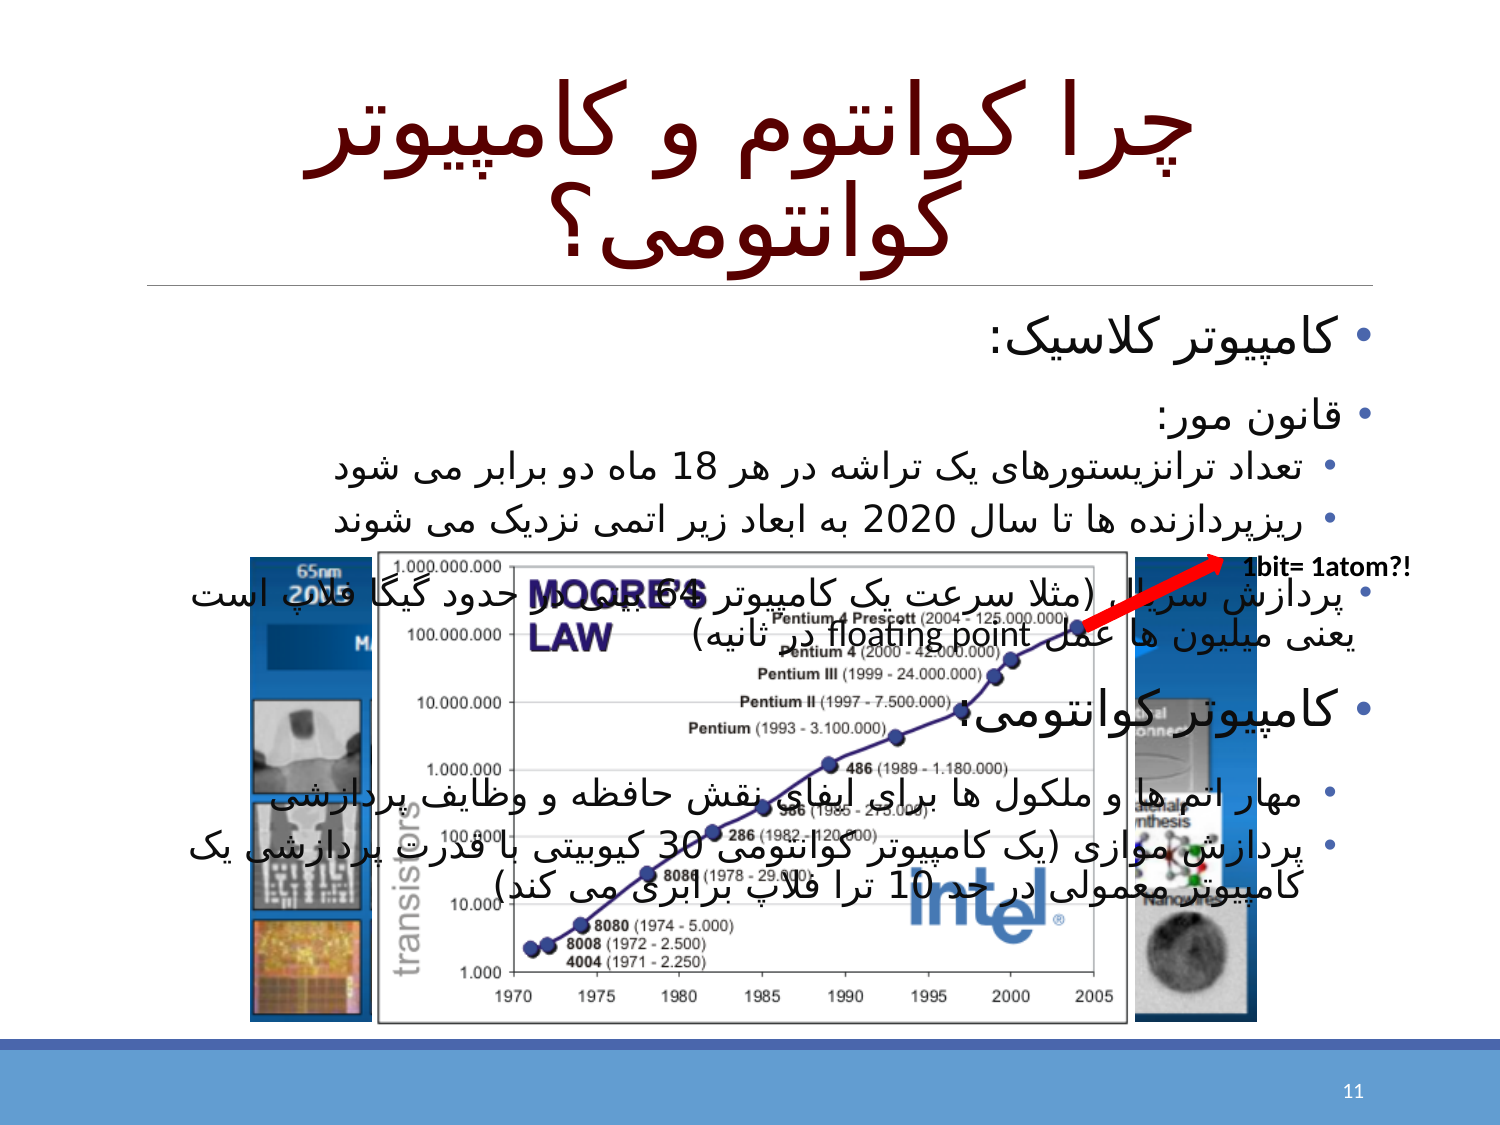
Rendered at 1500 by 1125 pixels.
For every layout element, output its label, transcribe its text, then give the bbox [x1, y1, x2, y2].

text_box 1bit= 1atom?! [1227, 540, 1465, 590]
slide_number 11 [1217, 1059, 1380, 1120]
picture [250, 546, 1258, 1030]
list کامپیوتر کلاسیک: قانون مور: تعداد ترانزیستورهای یک تراشه در هر 18 ماه دو برابر می شود ریزپردازنده ها تا سال 2020 به ابعاد زیر اتمی نزدیک می شوند پردازش سریال (مثلا سرعت یک کامپیوتر 64 بیتی در حدود گیگا فلاپ است یعنی میلیون ها عمل floating point در ثانیه) کامپیوتر کوانتومی: مهار اتم ها و ملکول ها برای ایفای نقش حافظه و وظایف پردازشی پردازش موازی (یک کامپیوتر کوانتومی 30 کیوبیتی با قدرت پردازشی یک کامپیوتر معمولی در حد 10 ترا فلاپ برابری می کند) [134, 302, 1373, 963]
title چرا کوانتوم و کامپیوتر کوانتومی؟ [134, 47, 1373, 285]
